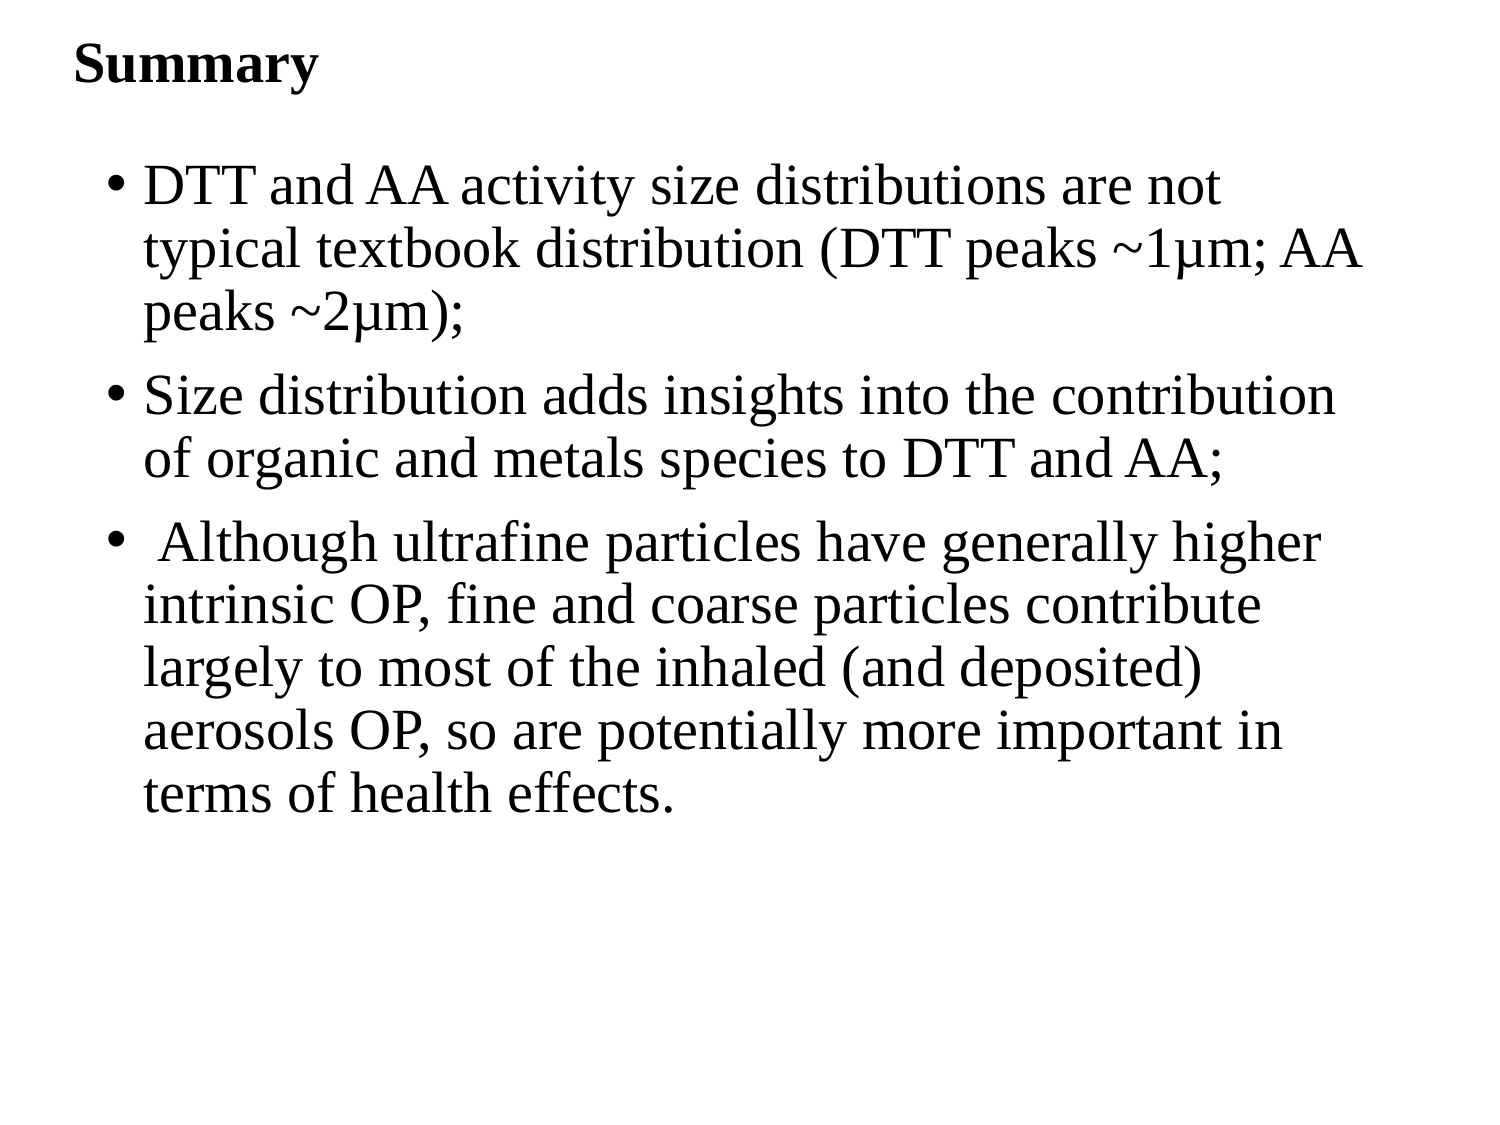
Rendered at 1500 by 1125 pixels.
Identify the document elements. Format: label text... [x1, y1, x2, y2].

text_box Summary [58, 21, 1353, 108]
list DTT and AA activity size distributions are not typical textbook distribution (DTT peaks ~1µm; AA peaks ~2µm); Size distribution adds insights into the contribution of organic and metals species to DTT and AA; Although ultrafine particles have generally higher intrinsic OP, fine and coarse particles contribute largely to most of the inhaled (and deposited) aerosols OP, so are potentially more important in terms of health effects. [90, 146, 1385, 861]
